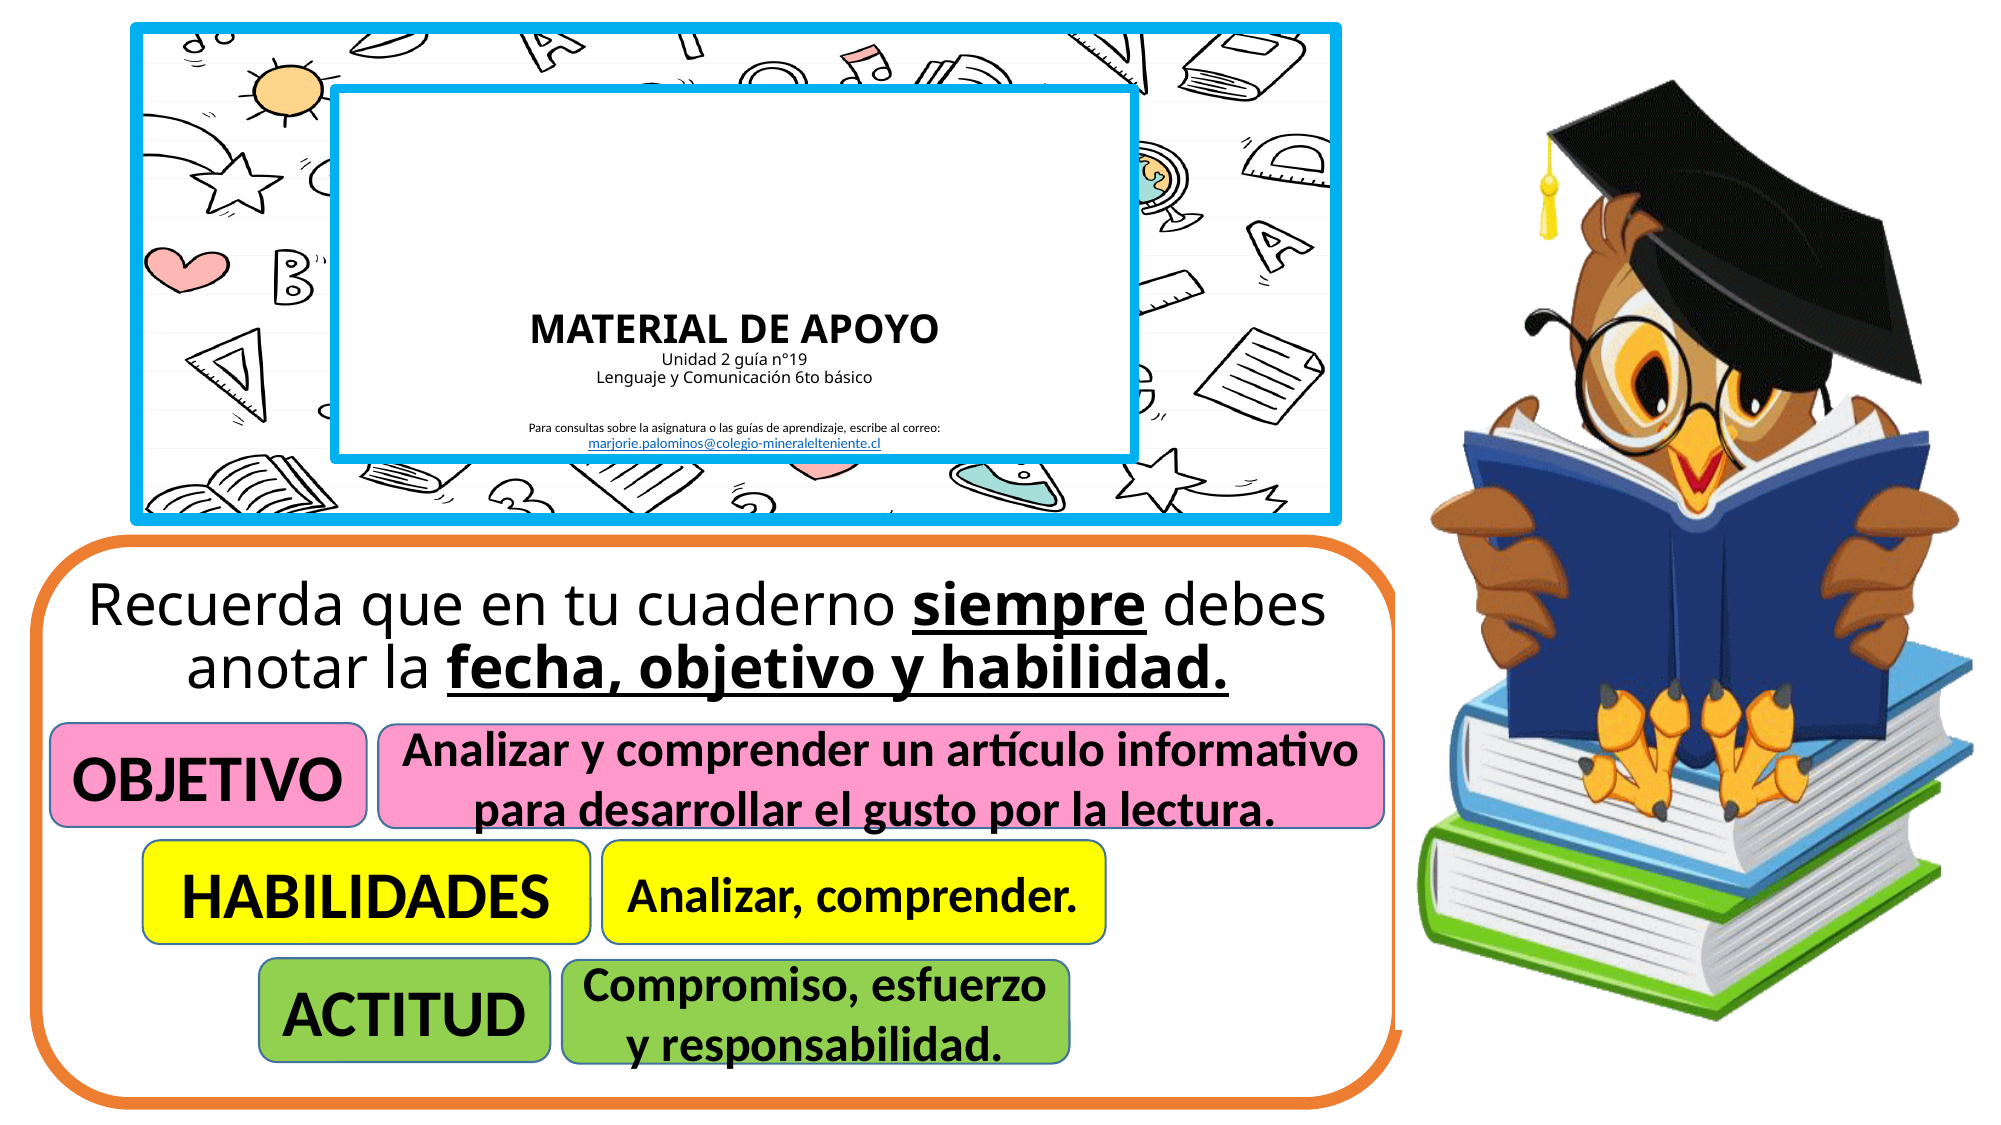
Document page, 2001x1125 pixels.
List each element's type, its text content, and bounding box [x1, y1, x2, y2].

picture [144, 35, 1329, 512]
text_box HABILIDADES [141, 839, 592, 946]
text_box [35, 539, 1397, 1105]
picture [1395, 51, 1997, 1030]
text_box ACTITUD [257, 957, 552, 1064]
text_box OBJETIVO [48, 722, 368, 828]
text_box Analizar y comprender un artículo informativo para desarrollar el gusto por la lectura. [377, 723, 1386, 830]
text_box Compromiso, esfuerzo y responsabilidad. [560, 958, 1071, 1065]
text_box Recuerda que en tu cuaderno siempre debes anotar la fecha, objetivo y habilidad. [71, 559, 1344, 709]
text_box Analizar, comprender. [601, 839, 1107, 946]
